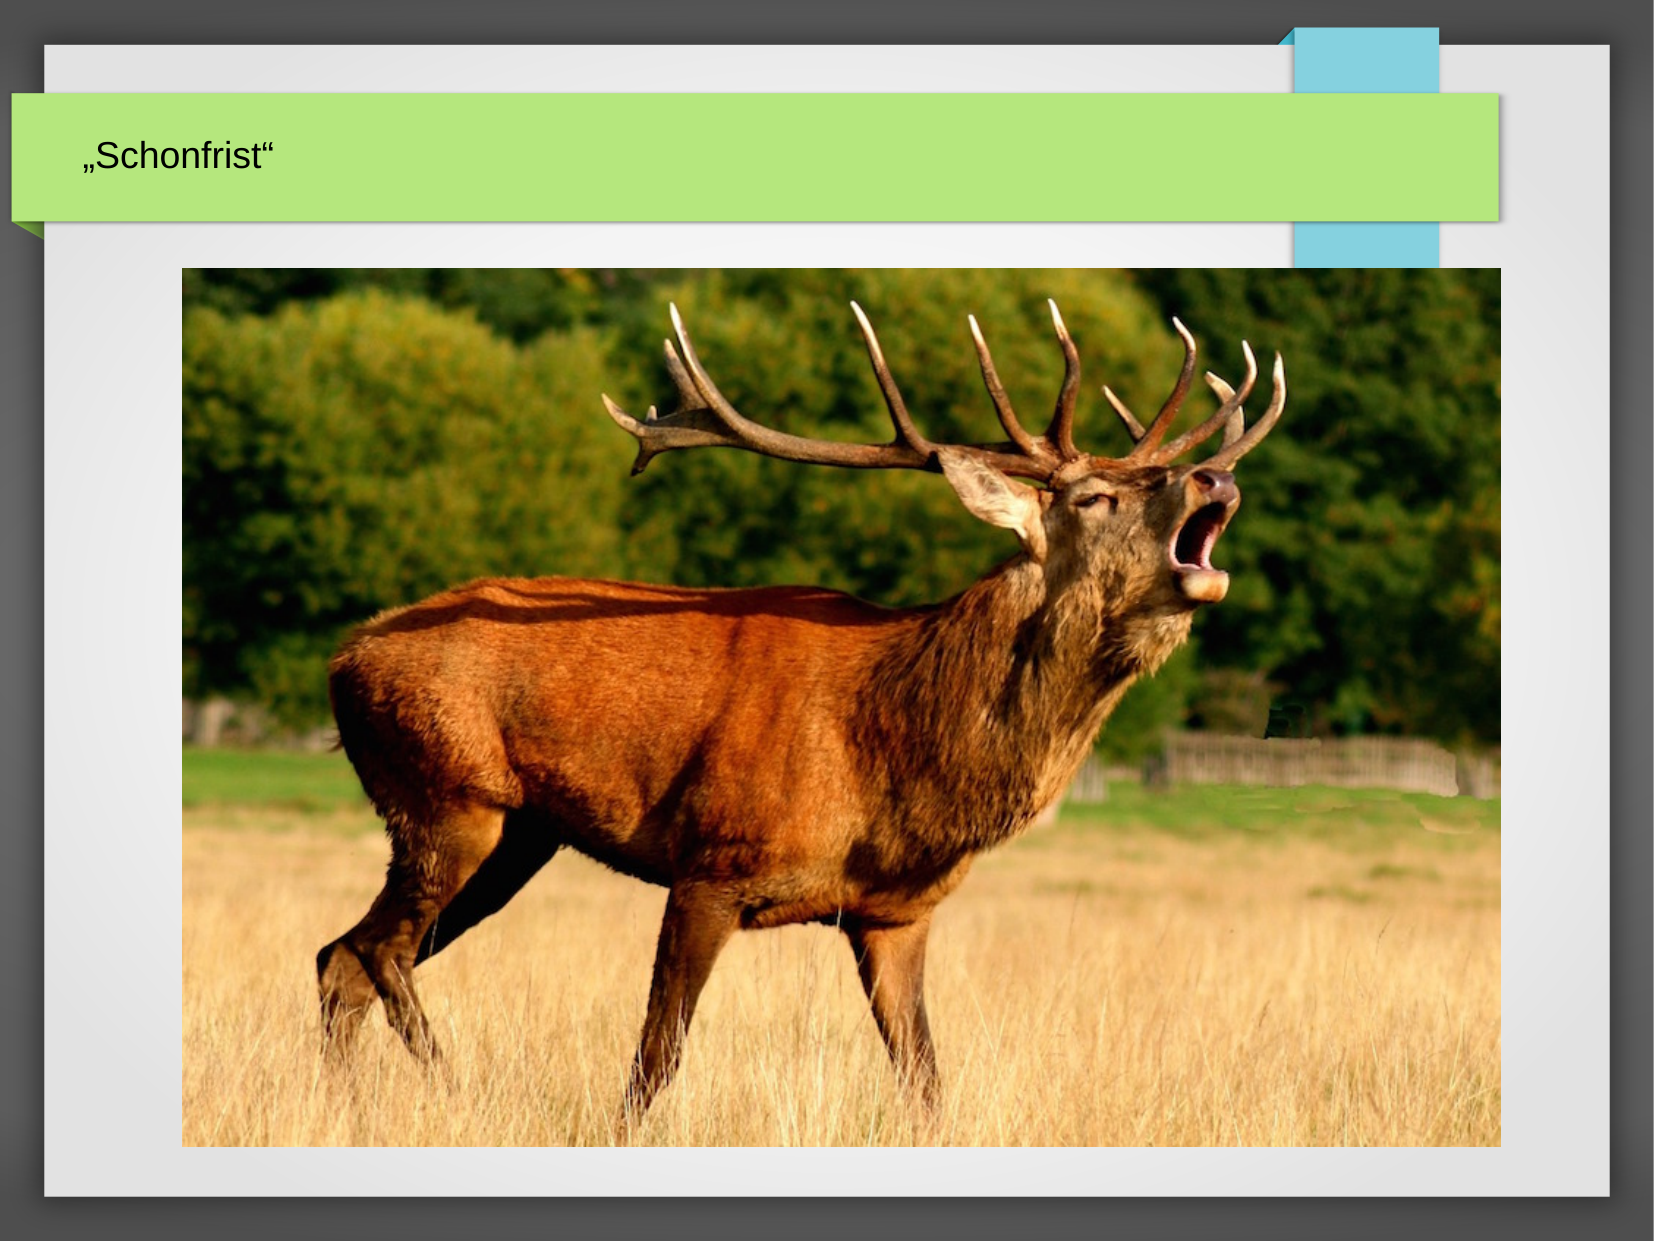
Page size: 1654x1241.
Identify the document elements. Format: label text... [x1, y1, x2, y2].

picture [0, 0, 1654, 1241]
title „Schonfrist“ [82, 94, 1264, 213]
